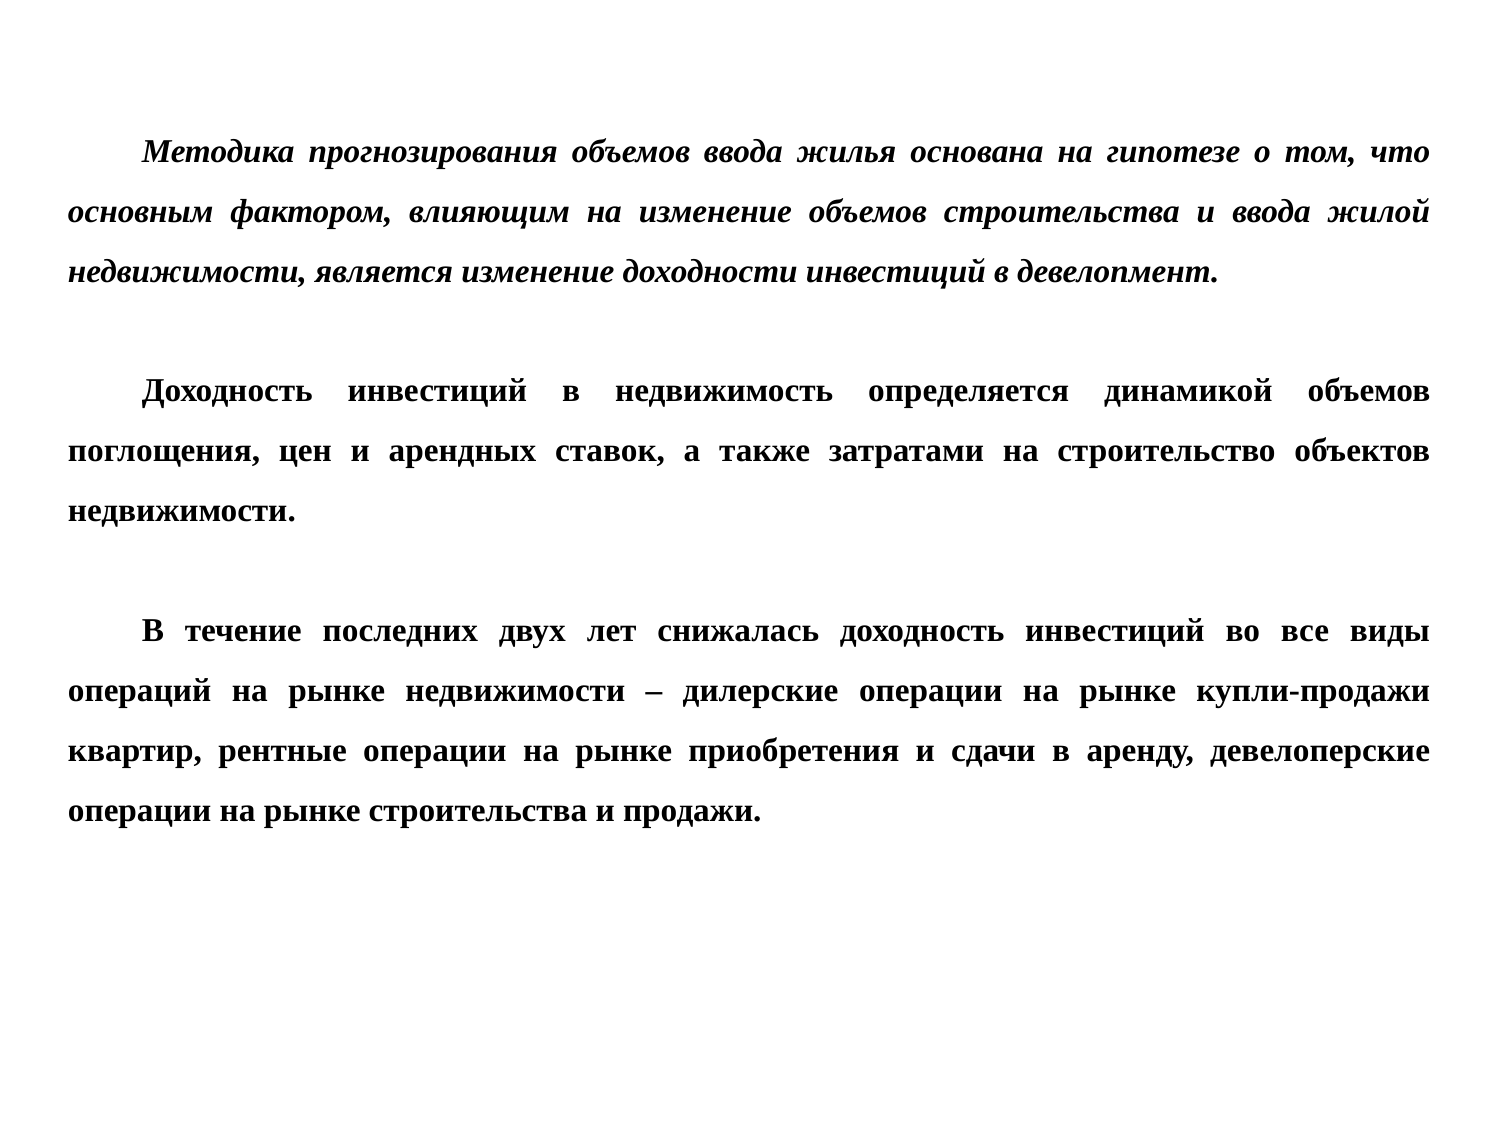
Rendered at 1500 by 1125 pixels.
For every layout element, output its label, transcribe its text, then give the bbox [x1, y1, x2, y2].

text_box Методика прогнозирования объемов ввода жилья основана на гипотезе о том, что основным фактором, влияющим на изменение объемов строительства и ввода жилой недвижимости, является изменение доходности инвестиций в девелопмент. Доходность инвестиций в недвижимость определяется динамикой объемов поглощения, цен и арендных ставок, а также затратами на строительство объектов недвижимости. В течение последних двух лет снижалась доходность инвестиций во все виды операций на рынке недвижимости – дилерские операции на рынке купли-продажи квартир, рентные операции на рынке приобретения и сдачи в аренду, девелоперские операции на рынке строительства и продажи. [53, 101, 1447, 836]
